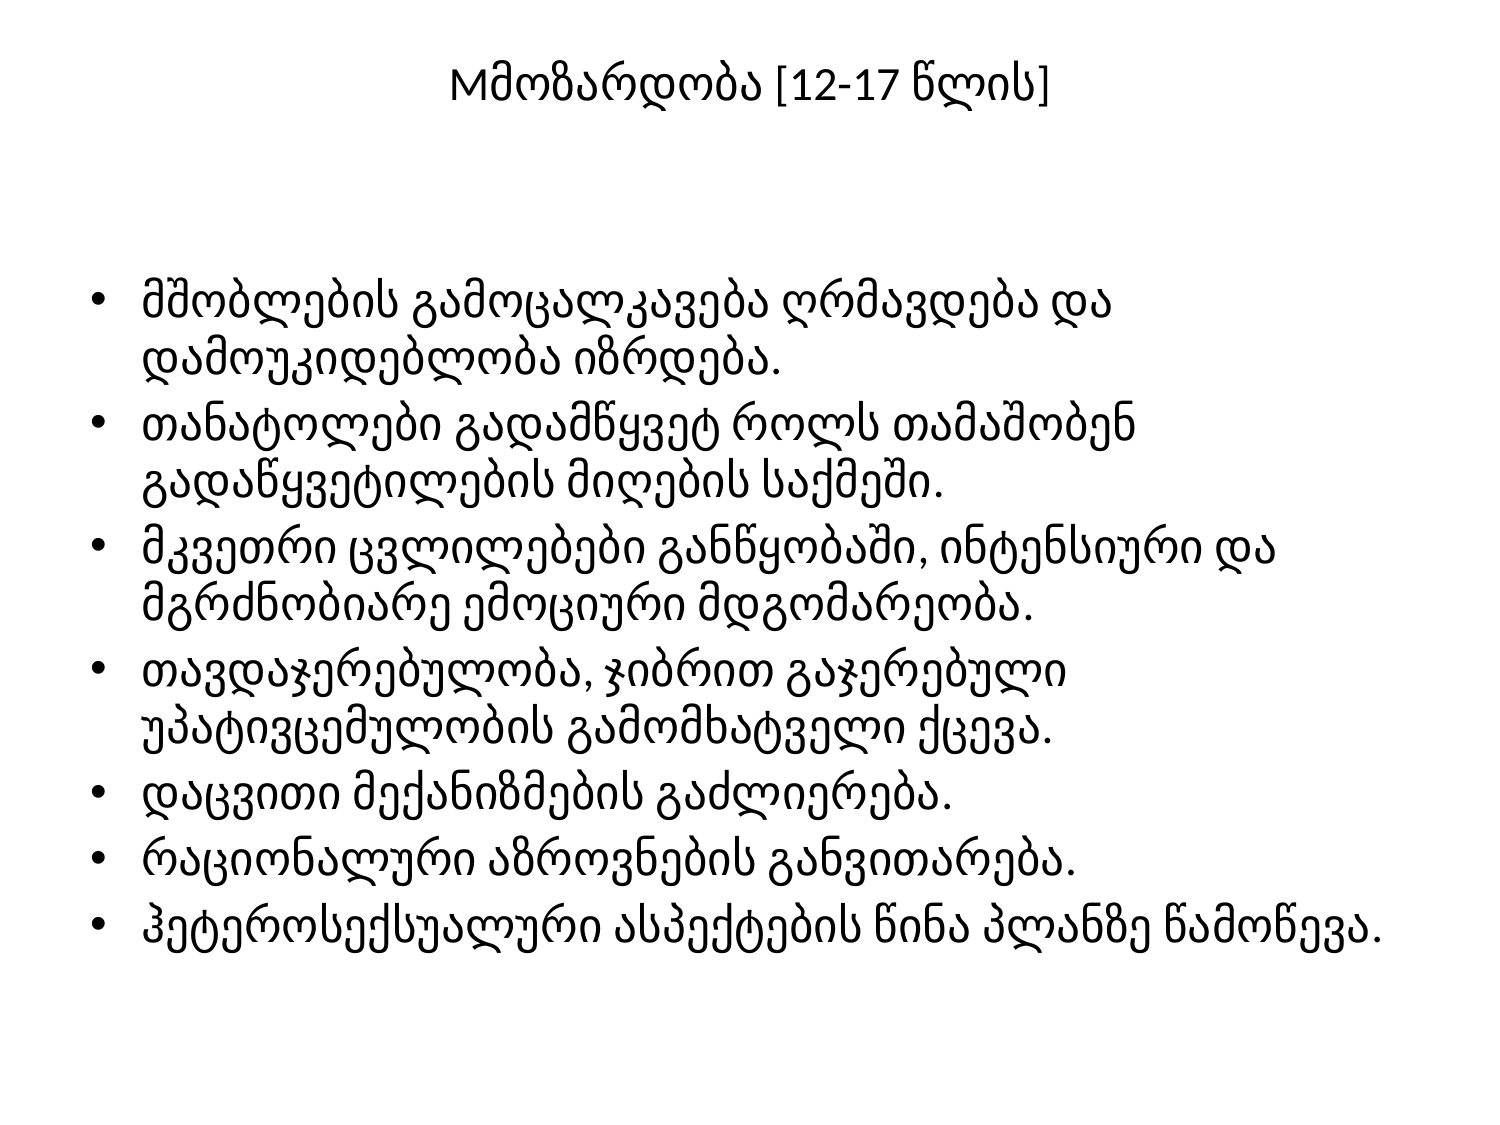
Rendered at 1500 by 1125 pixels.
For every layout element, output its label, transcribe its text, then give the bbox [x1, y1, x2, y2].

title Mმოზარდობა [12-17 წლის] [75, 45, 1425, 233]
list მშობლების გამოცალკავება ღრმავდება და დამოუკიდებლობა იზრდება. თანატოლები გადამწყვეტ როლს თამაშობენ გადაწყვეტილების მიღების საქმეში. მკვეთრი ცვლილებები განწყობაში, ინტენსიური და მგრძნობიარე ემოციური მდგომარეობა. თავდაჯერებულობა, ჯიბრით გაჯერებული უპატივცემულობის გამომხატველი ქცევა. დაცვითი მექანიზმების გაძლიერება. რაციონალური აზროვნების განვითარება. ჰეტეროსექსუალური ასპექტების წინა პლანზე წამოწევა. [75, 262, 1425, 1005]
